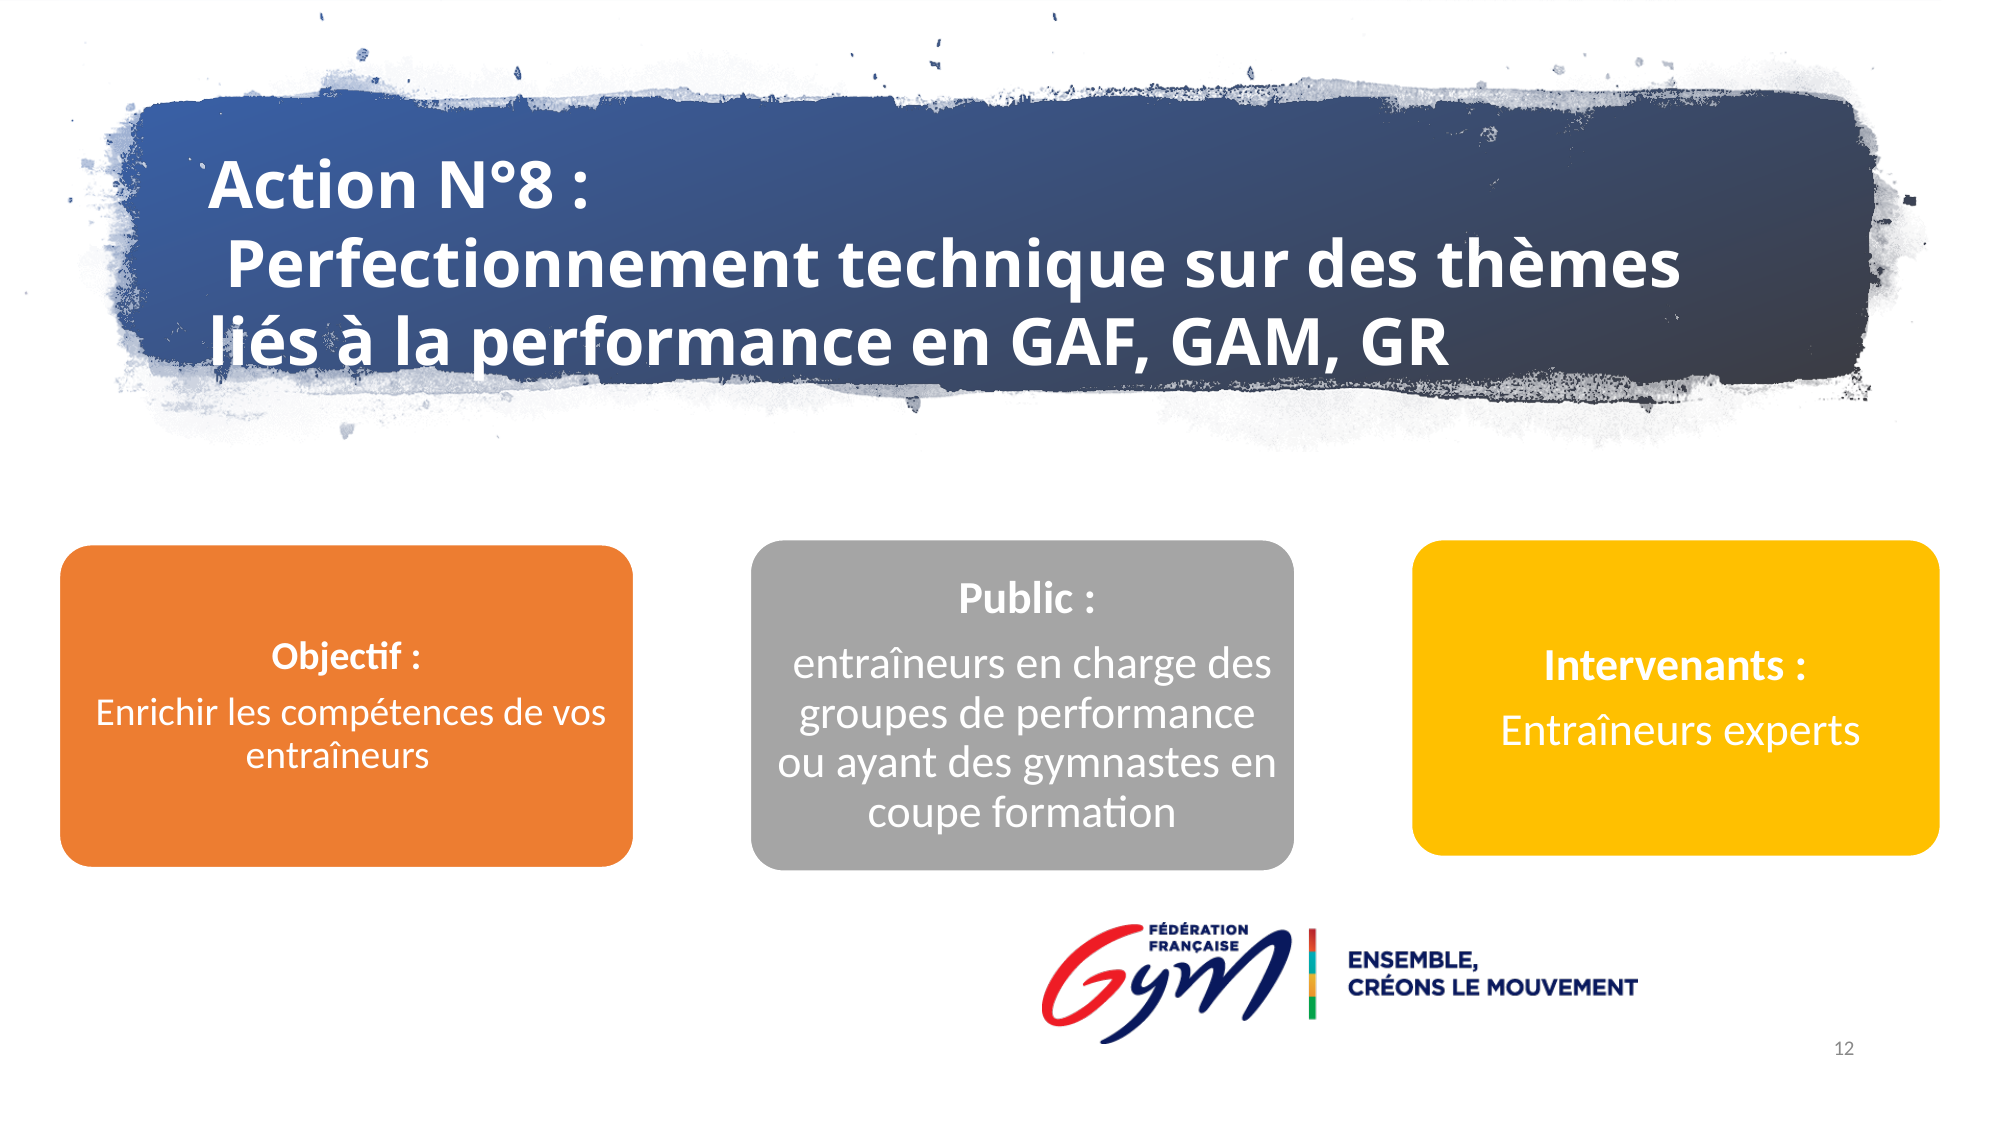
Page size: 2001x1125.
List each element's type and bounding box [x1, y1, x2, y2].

list [58, 488, 1942, 923]
picture [0, 0, 2000, 1125]
